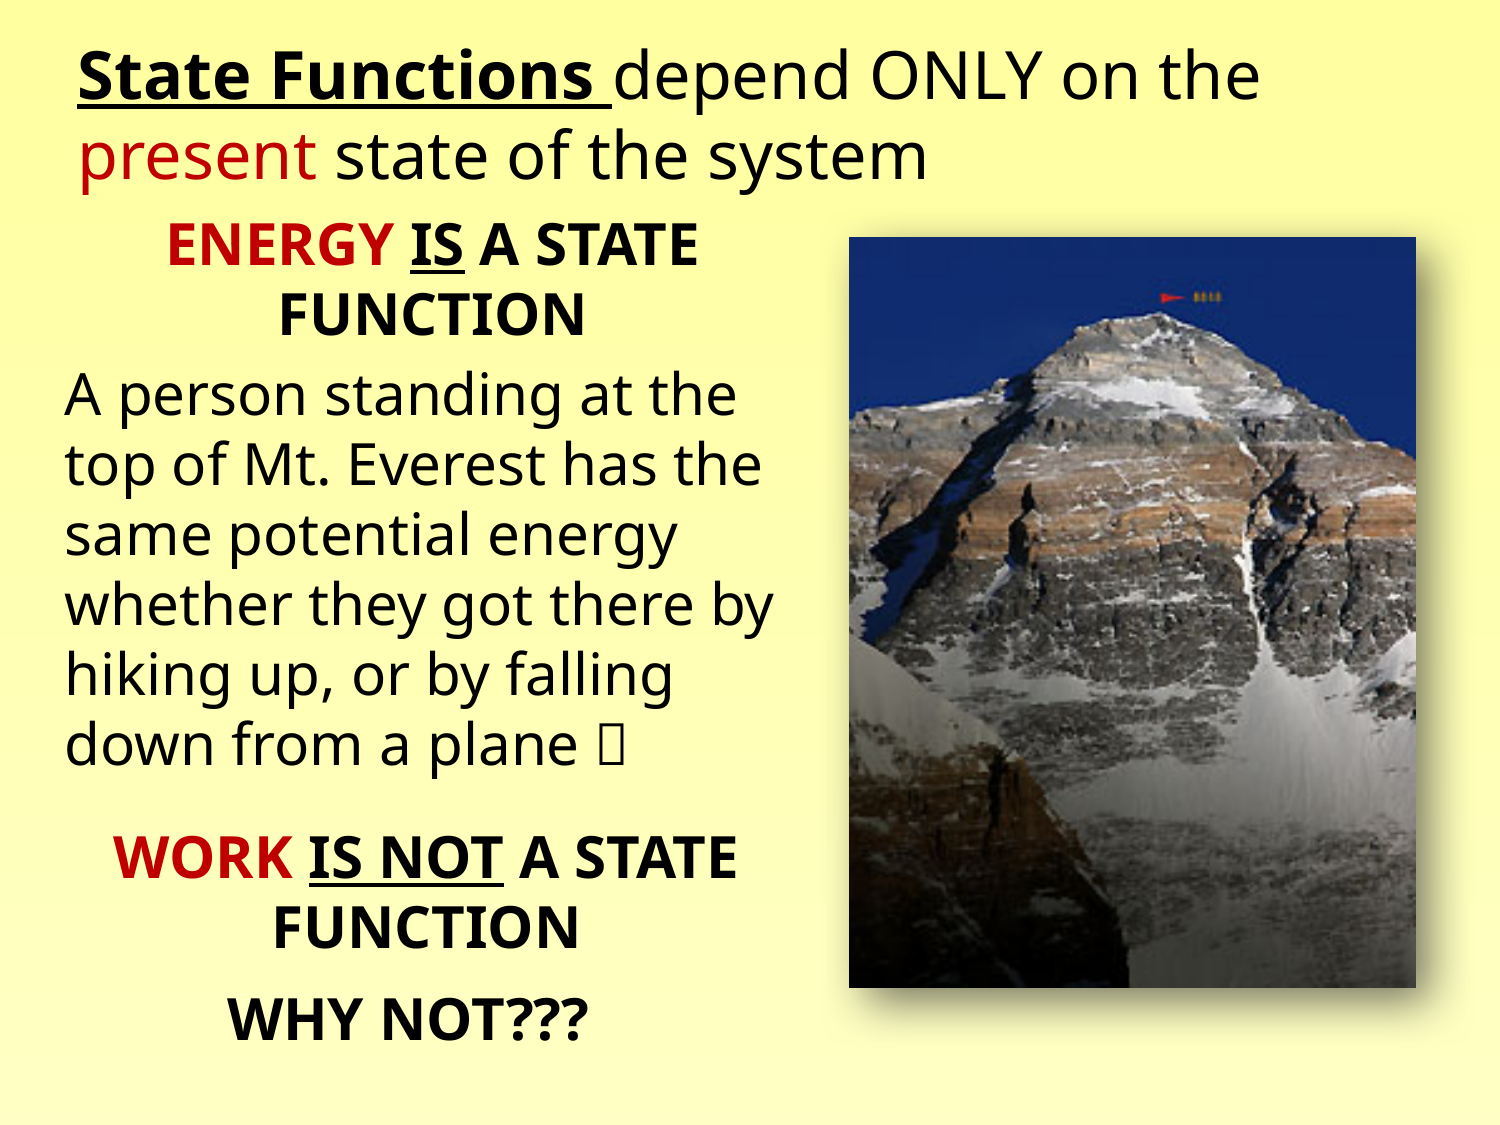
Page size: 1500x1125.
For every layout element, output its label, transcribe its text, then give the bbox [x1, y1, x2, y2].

text_box ENERGY IS A STATE FUNCTION [112, 199, 753, 349]
text_box WHY NOT??? [212, 975, 691, 1060]
picture [849, 237, 1416, 988]
text_box A person standing at the top of Mt. Everest has the same potential energy whether they got there by hiking up, or by falling down from a plane  [50, 349, 825, 785]
title State Functions depend ONLY on the present state of the system [62, 24, 1476, 201]
text_box WORK IS NOT A STATE FUNCTION [62, 812, 791, 968]
